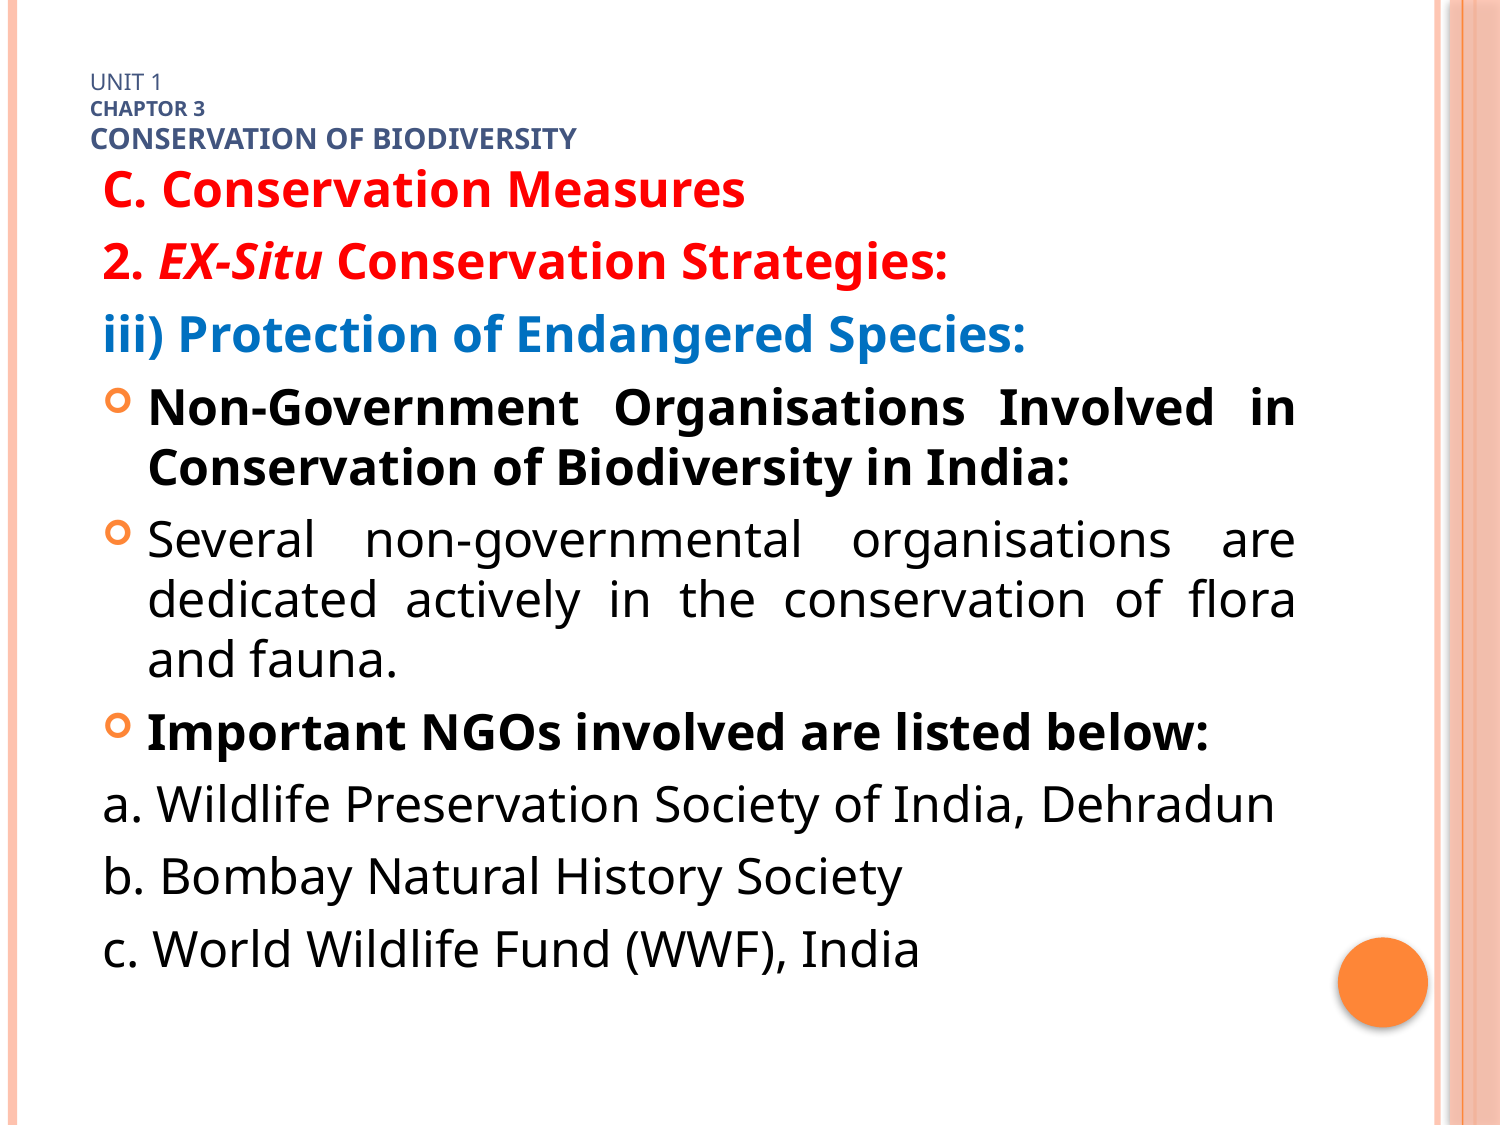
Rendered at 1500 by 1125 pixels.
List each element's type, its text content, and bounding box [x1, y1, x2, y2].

list C. Conservation Measures 2. EX-Situ Conservation Strategies: iii) Protection of Endangered Species: Non-Government Organisations Involved in Conservation of Biodiversity in India: Several non-governmental organisations are dedicated actively in the conservation of flora and fauna. Important NGOs involved are listed below: a. Wildlife Preservation Society of India, Dehradun b. Bombay Natural History Society c. World Wildlife Fund (WWF), India [87, 149, 1313, 1062]
title Unit 1 Chaptor 3 Conservation of biodiversity [75, 45, 1300, 163]
